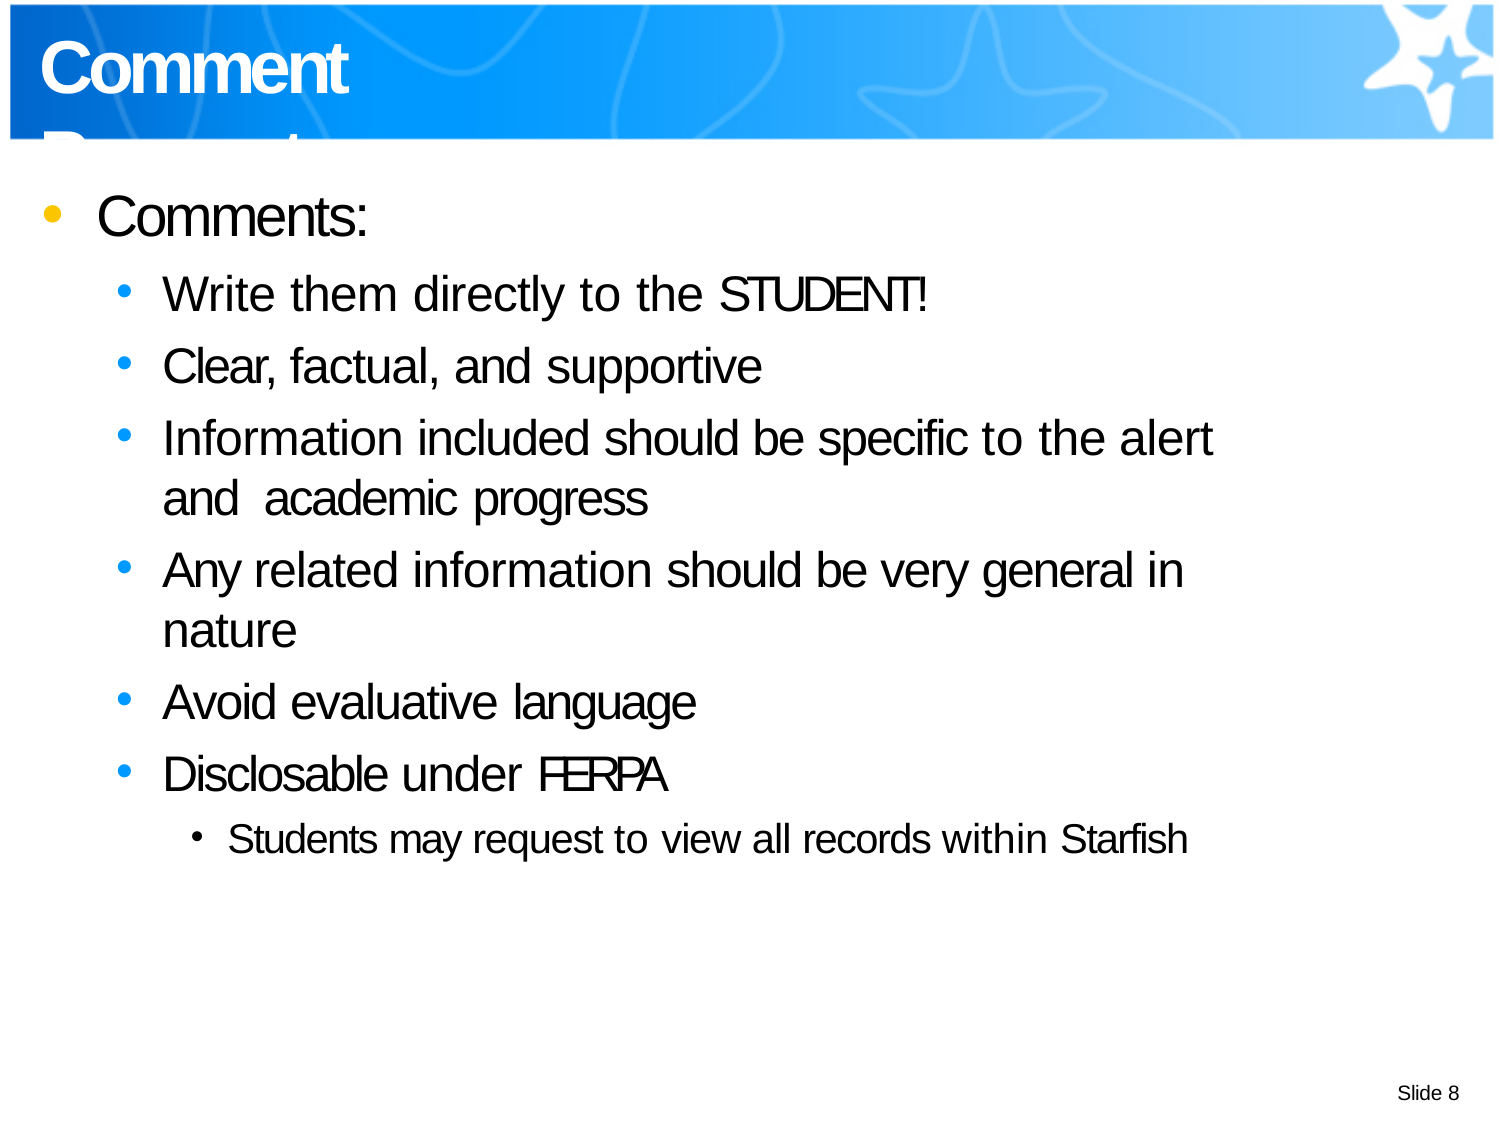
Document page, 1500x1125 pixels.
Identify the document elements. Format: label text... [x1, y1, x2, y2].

text_box Comments: Write them directly to the STUDENT! Clear, factual, and supportive Information included should be specific to the alert and academic progress Any related information should be very general in nature Avoid evaluative language Disclosable under FERPA Students may request to view all records within Starfish [37, 168, 1321, 862]
slide_number Slide 8 [1395, 1079, 1477, 1125]
title Comment Parameters [37, 16, 725, 168]
picture [10, 0, 1500, 148]
